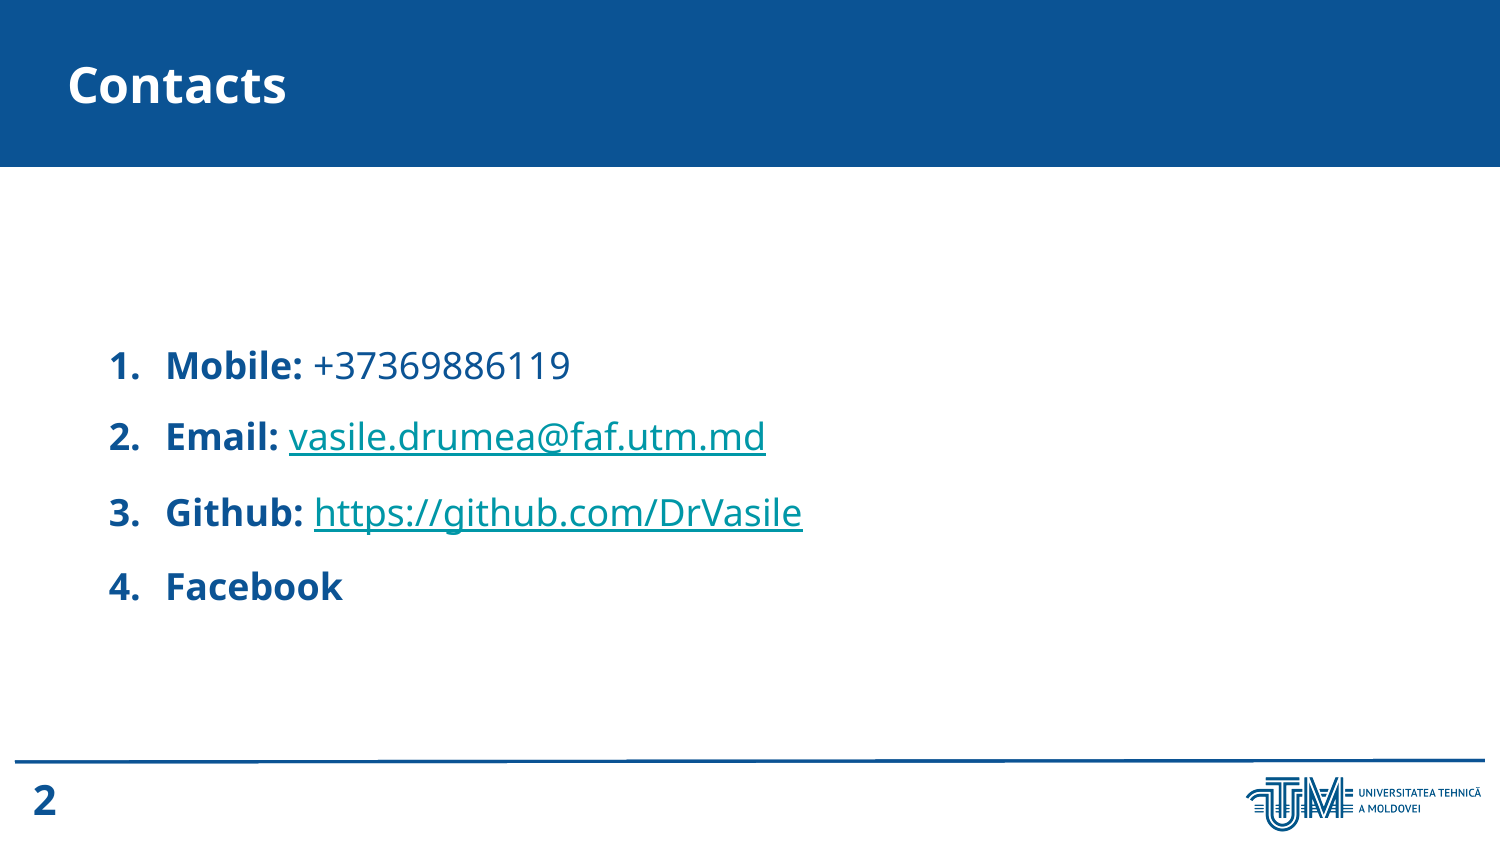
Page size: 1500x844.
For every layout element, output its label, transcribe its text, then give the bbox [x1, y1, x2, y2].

title Contacts [0, 0, 1500, 166]
picture [1239, 763, 1486, 836]
text_box [90, 759, 1500, 844]
slide_number ‹#› [0, 759, 90, 844]
list Mobile: +37369886119 Email: vasile.drumea@faf.utm.md Github: https://github.com/DrVasile Facebook [0, 166, 1500, 759]
